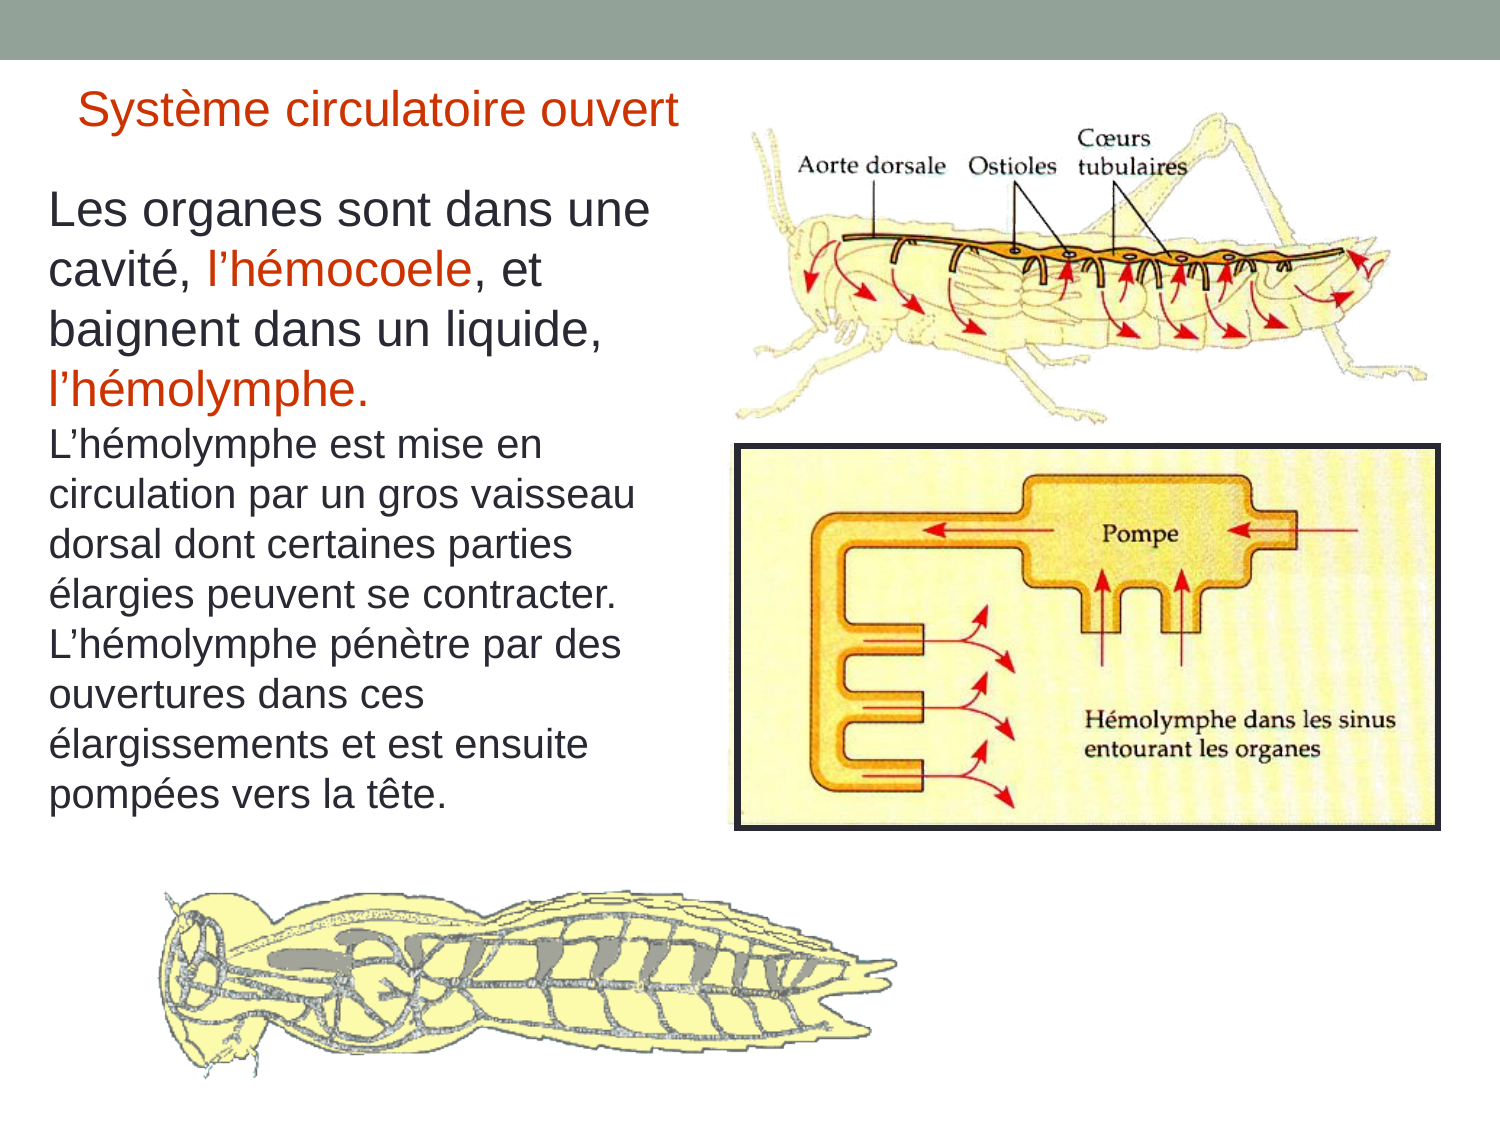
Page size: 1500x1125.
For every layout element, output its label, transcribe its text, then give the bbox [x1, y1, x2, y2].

picture [717, 49, 1456, 843]
picture [145, 876, 909, 1095]
text_box Système circulatoire ouvert [62, 69, 695, 145]
text_box Les organes sont dans une cavité, l’hémocoele, et baignent dans un liquide, l’hémolymphe. L’hémolymphe est mise en circulation par un gros vaisseau dorsal dont certaines parties élargies peuvent se contracter. L’hémolymphe pénètre par des ouvertures dans ces élargissements et est ensuite pompées vers la tête. [33, 168, 714, 824]
